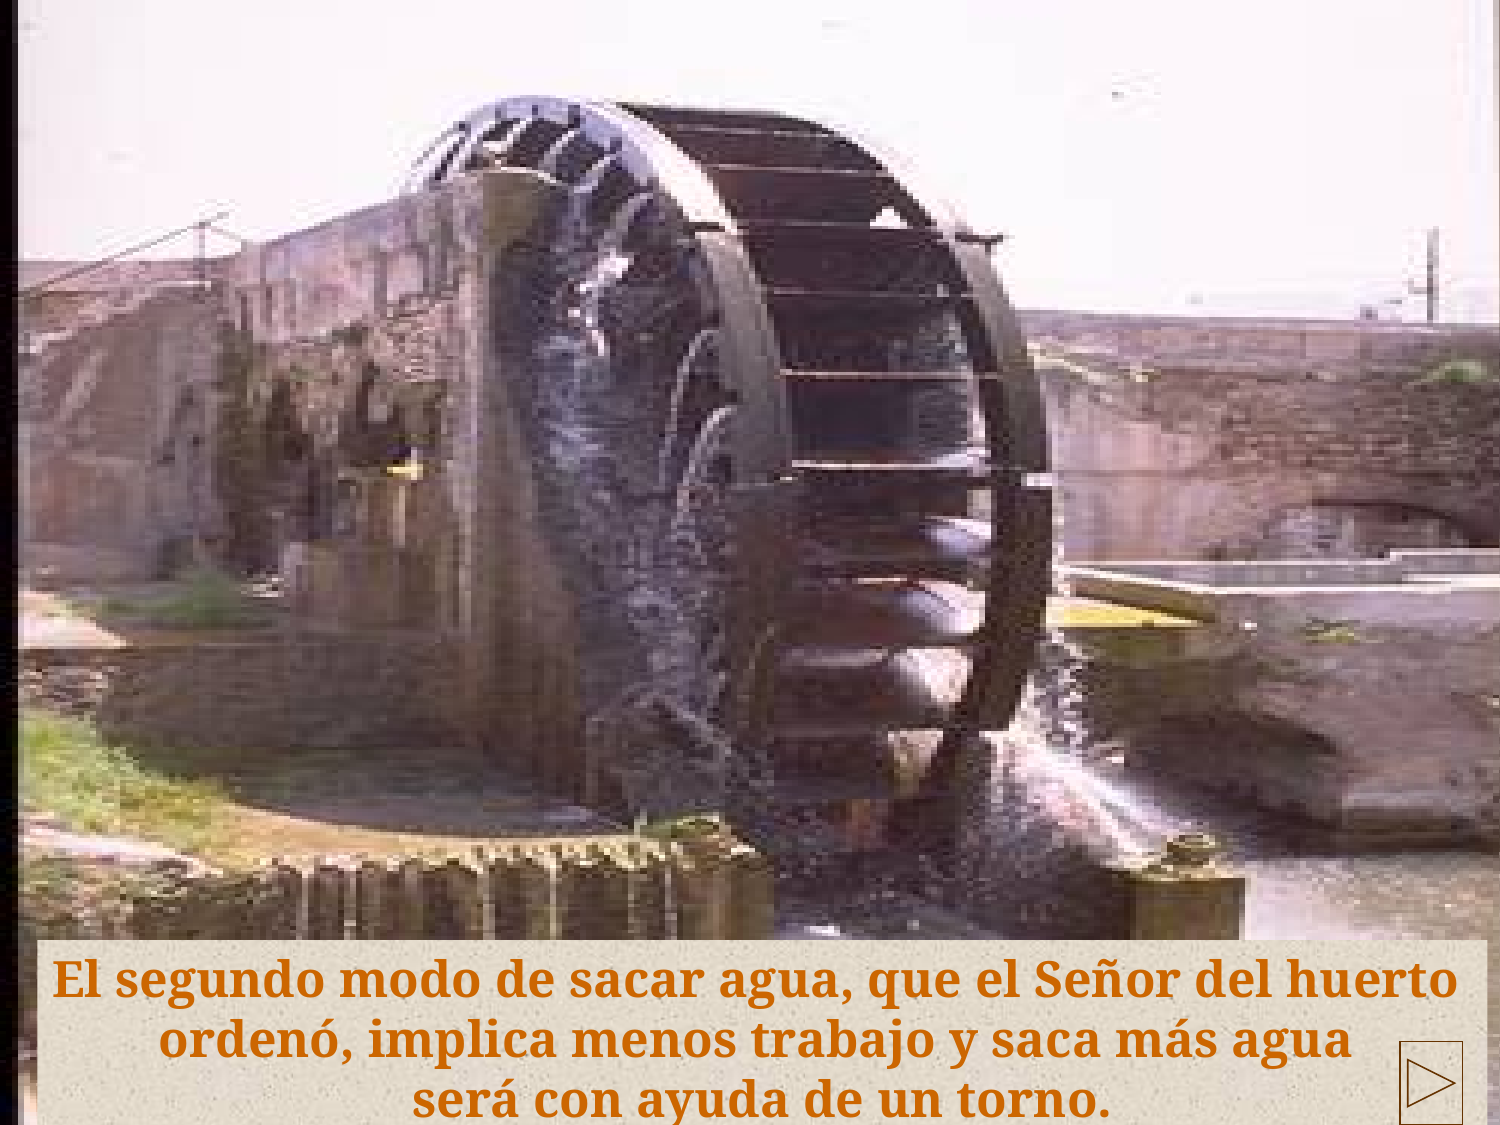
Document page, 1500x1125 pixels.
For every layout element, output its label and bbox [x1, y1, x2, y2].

list [0, 0, 1500, 1125]
